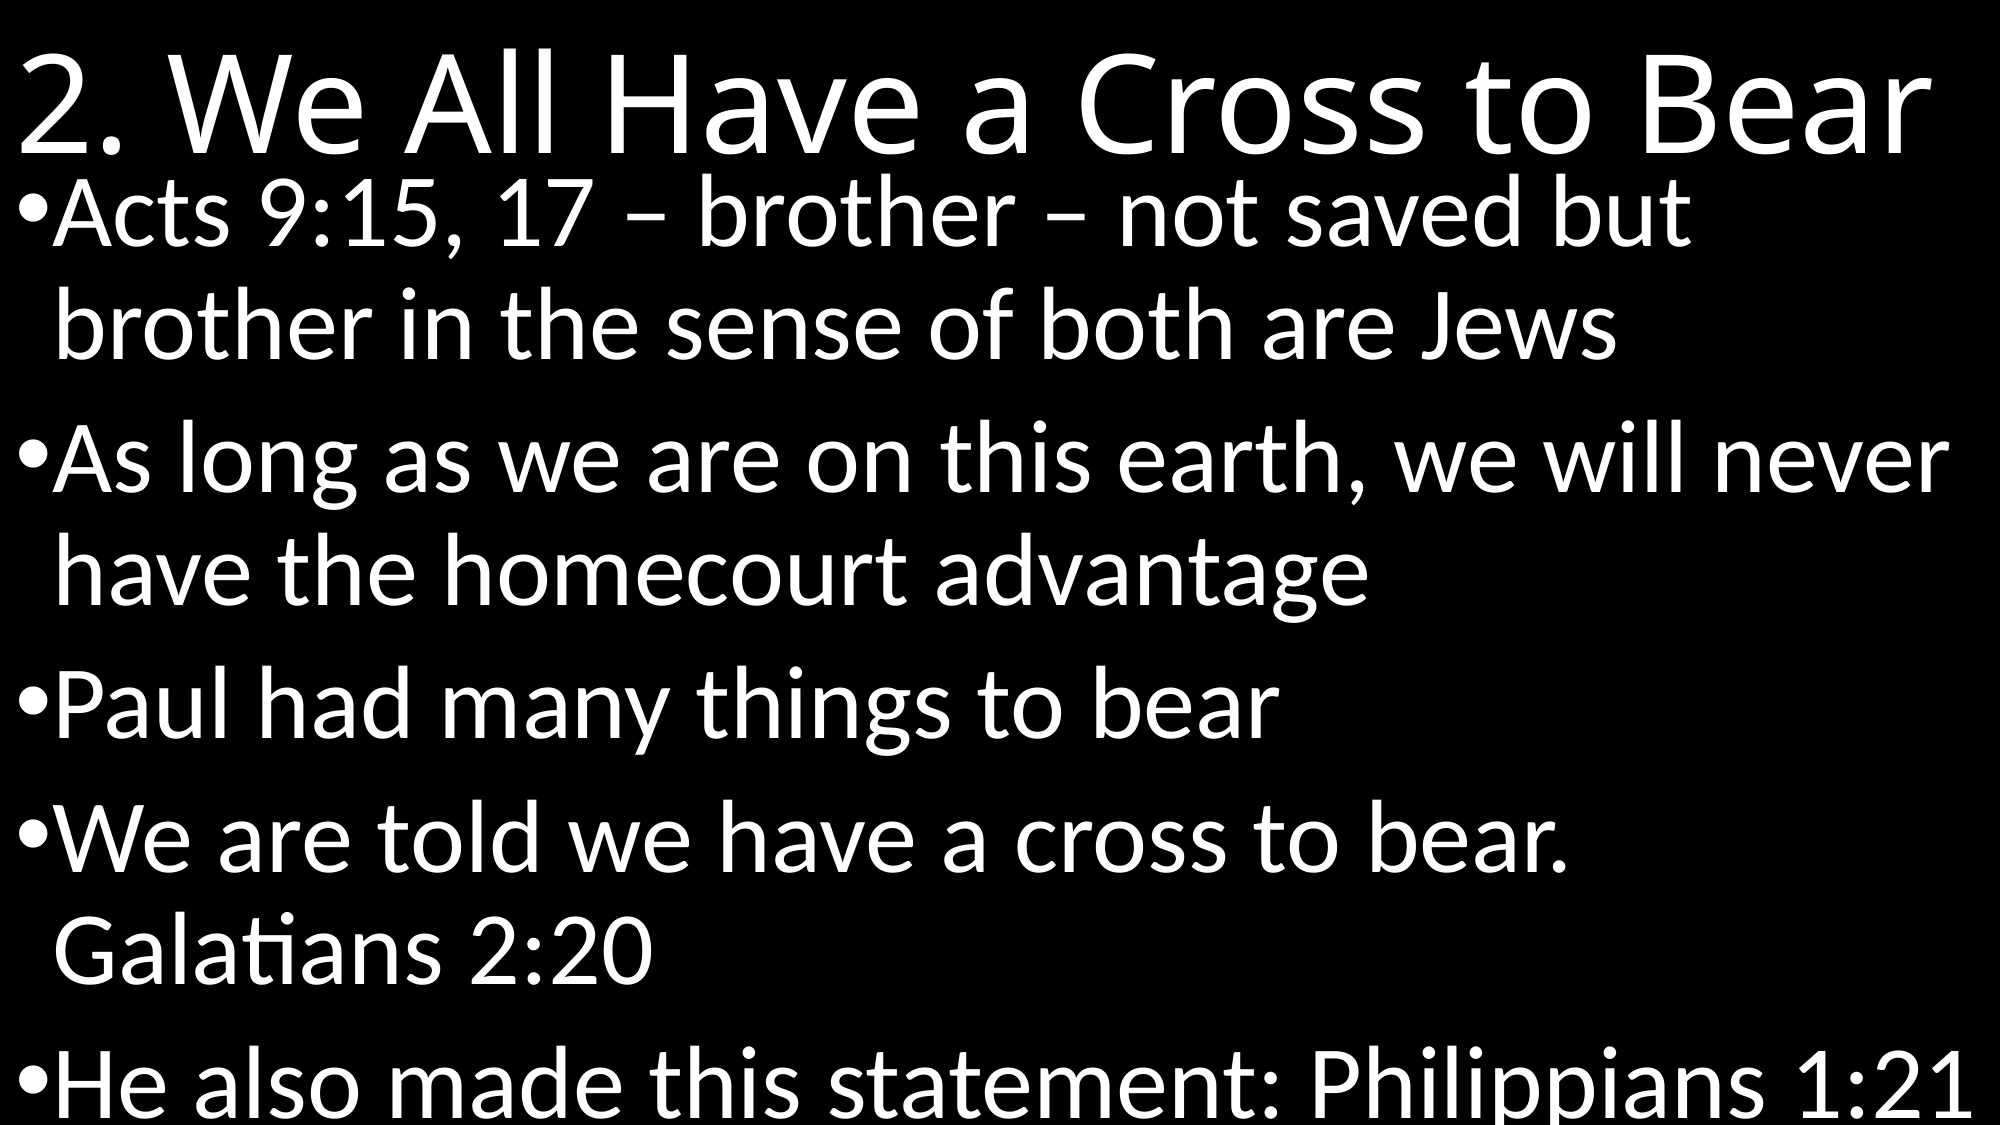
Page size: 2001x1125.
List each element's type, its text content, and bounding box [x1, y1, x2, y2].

list Acts 9:15, 17 – brother – not saved but brother in the sense of both are Jews As long as we are on this earth, we will never have the homecourt advantage Paul had many things to bear We are told we have a cross to bear. Galatians 2:20 He also made this statement: Philippians 1:21 [0, 149, 2000, 1125]
title 2. We All Have a Cross to Bear [0, 0, 2000, 149]
